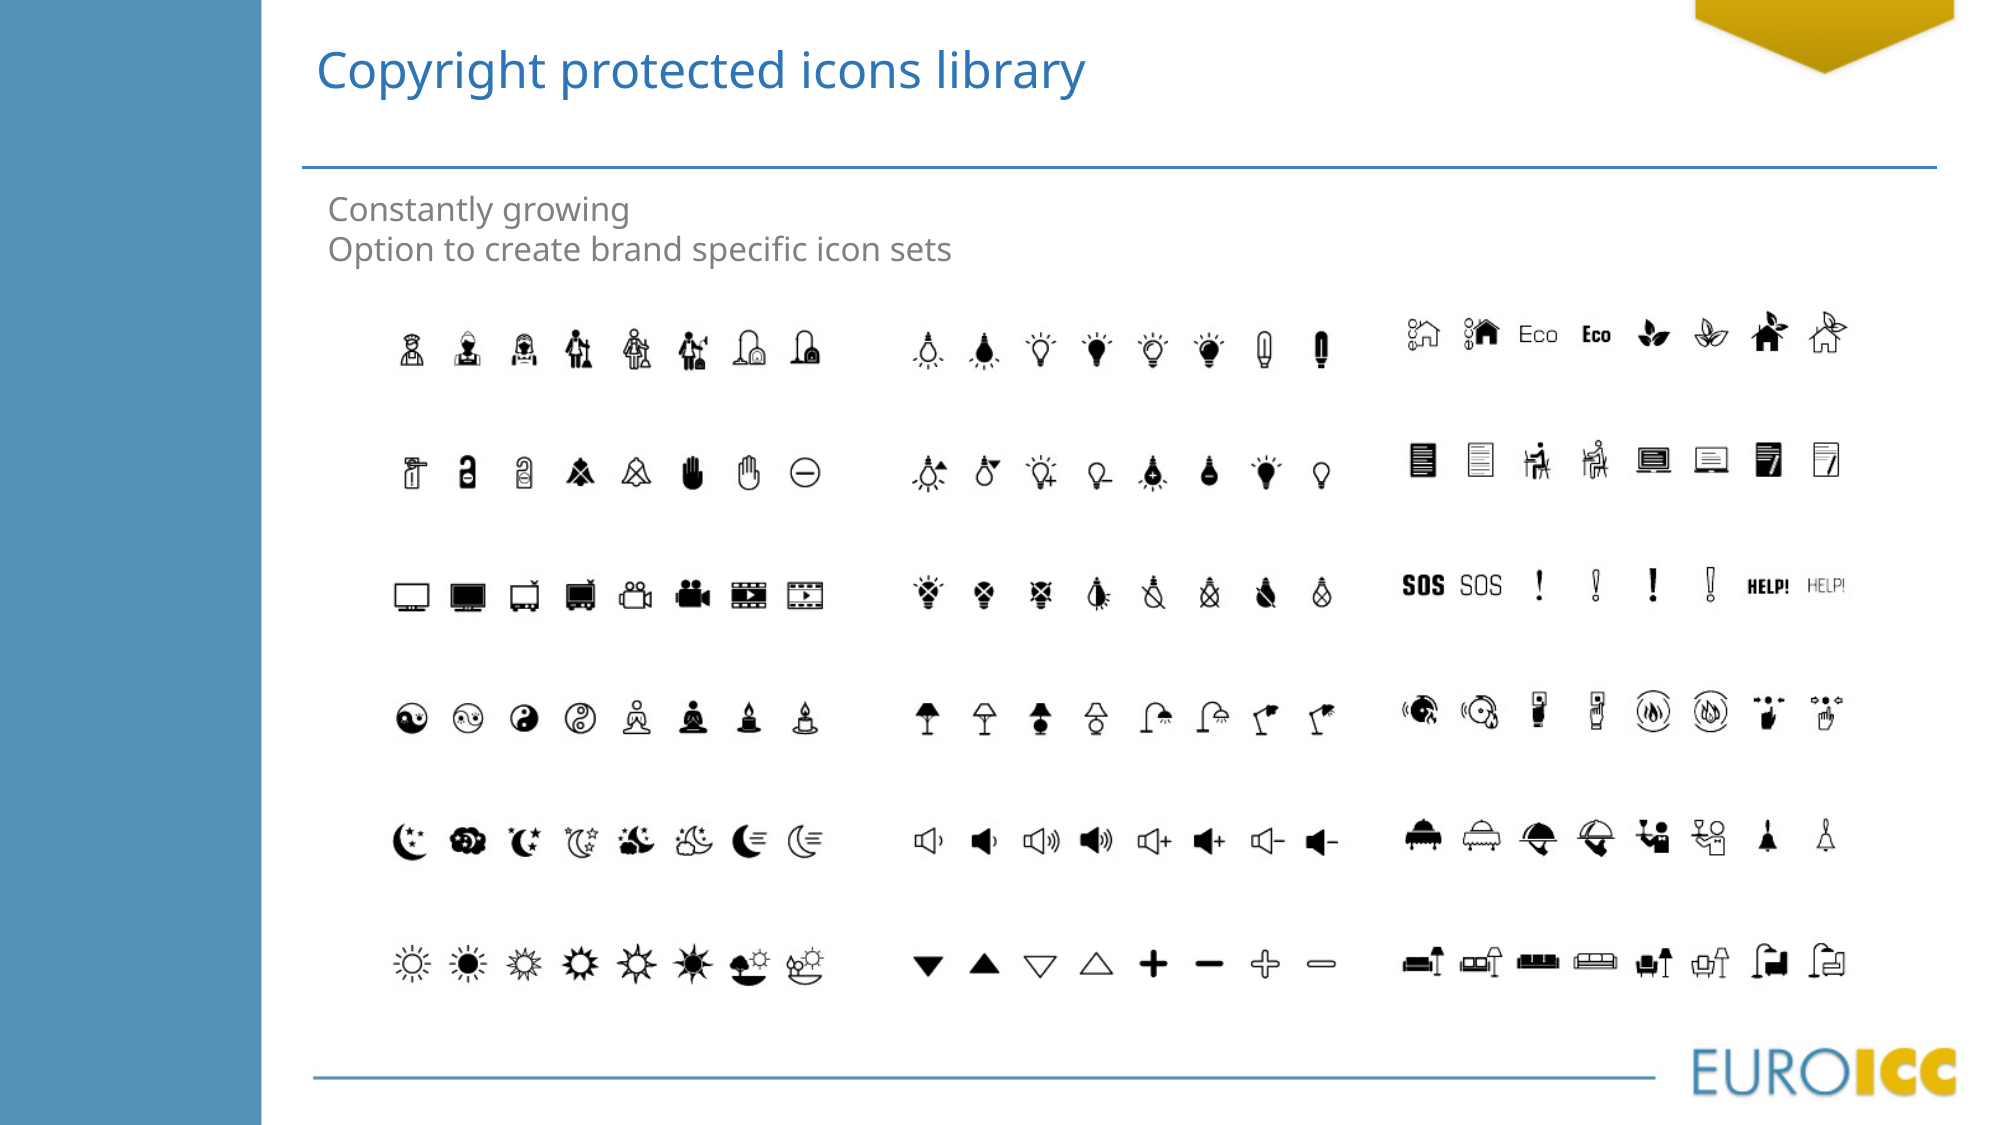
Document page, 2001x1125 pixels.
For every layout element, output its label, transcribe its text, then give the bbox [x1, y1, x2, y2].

text_box Copyright protected icons library [301, 31, 1674, 106]
picture [0, 0, 2001, 1125]
text_box Constantly growing Option to create brand specific icon sets [312, 180, 1120, 314]
